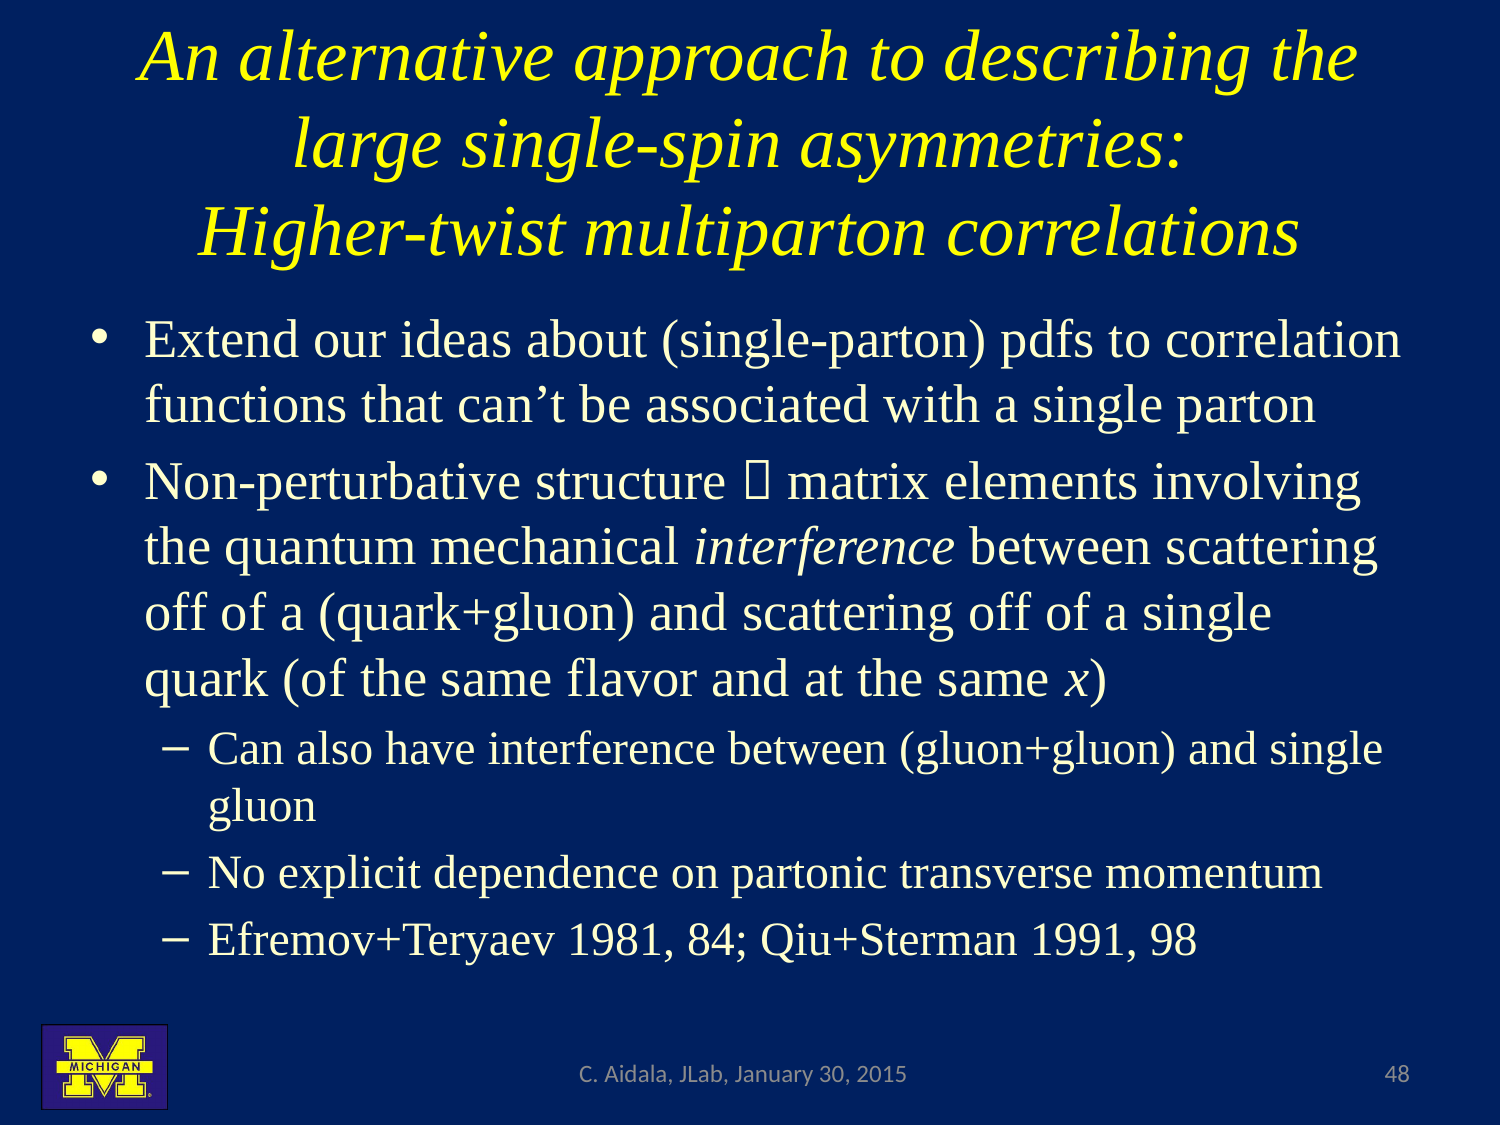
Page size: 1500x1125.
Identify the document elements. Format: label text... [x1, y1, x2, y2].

footer C. Aidala, JLab, January 30, 2015 [525, 1042, 963, 1103]
slide_number 48 [1074, 1042, 1425, 1103]
list Extend our ideas about (single-parton) pdfs to correlation functions that can’t be associated with a single parton Non-perturbative structure  matrix elements involving the quantum mechanical interference between scattering off of a (quark+gluon) and scattering off of a single quark (of the same flavor and at the same x) Can also have interference between (gluon+gluon) and single gluon No explicit dependence on partonic transverse momentum Efremov+Teryaev 1981, 84; Qiu+Sterman 1991, 98 [75, 295, 1425, 1038]
title An alternative approach to describing the large single-spin asymmetries: Higher-twist multiparton correlations [75, 45, 1425, 233]
picture [41, 1024, 168, 1110]
